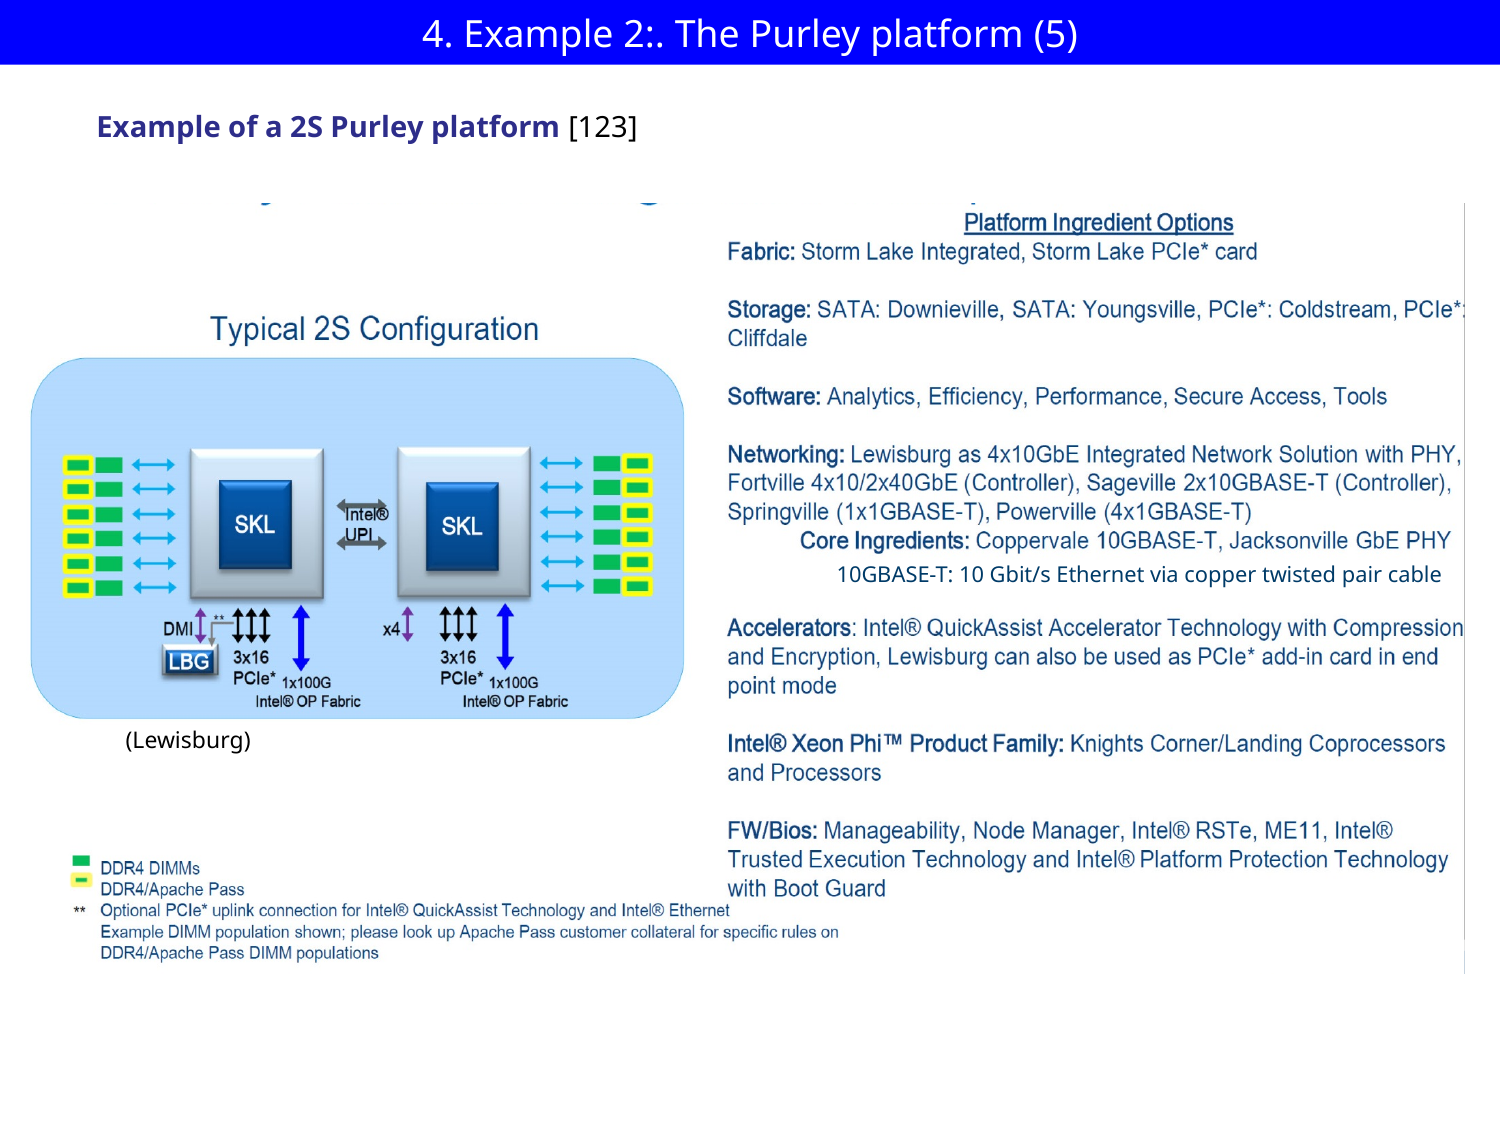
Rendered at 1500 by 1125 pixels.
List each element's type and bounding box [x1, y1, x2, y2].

text_box [81, 101, 653, 151]
text_box [15, 203, 1465, 992]
title [0, 0, 1500, 65]
